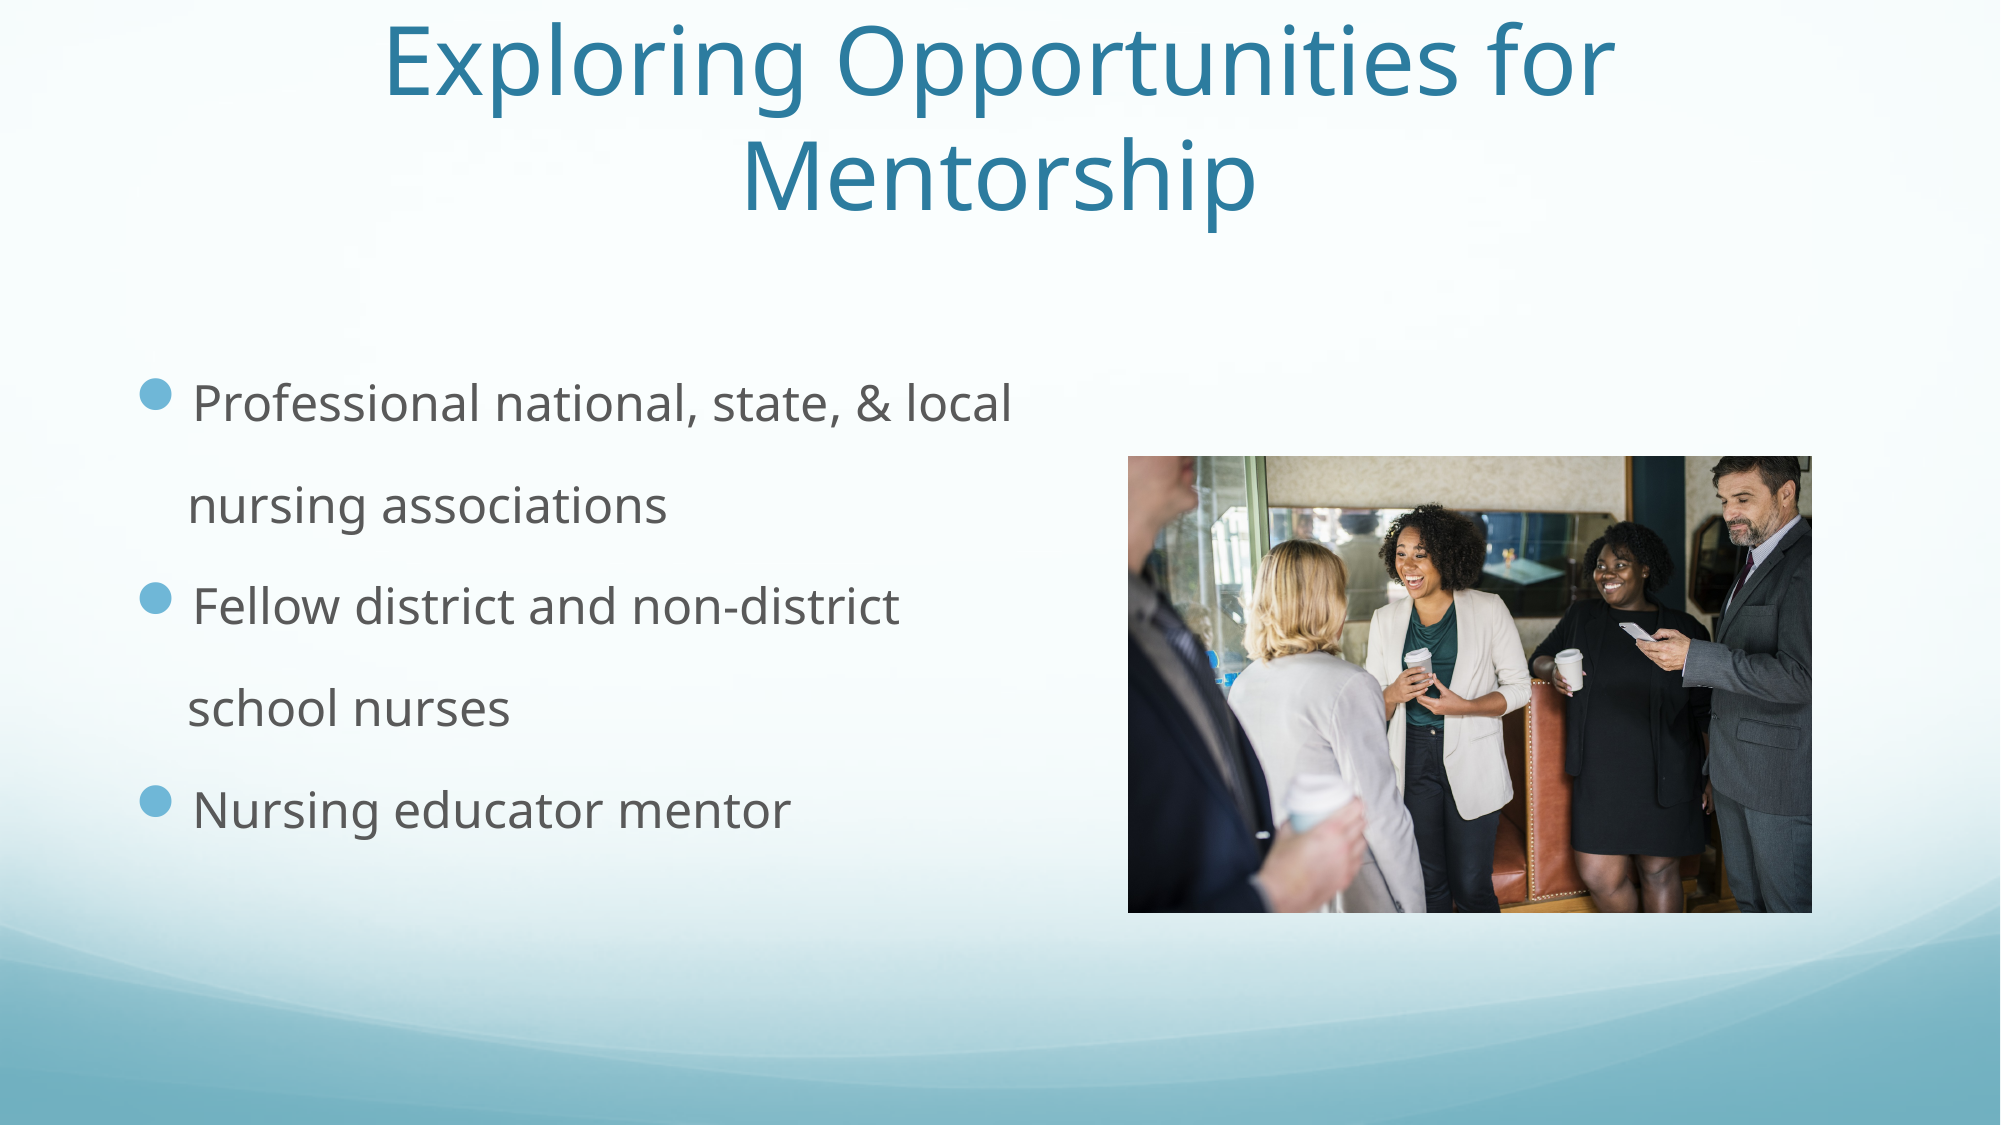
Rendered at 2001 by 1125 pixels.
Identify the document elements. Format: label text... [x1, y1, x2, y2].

title Exploring Opportunities for Mentorship [120, 17, 1880, 237]
list Professional national, state, & local nursing associations Fellow district and non-district school nurses Nursing educator mentor [120, 262, 1880, 932]
picture [1127, 456, 1812, 913]
